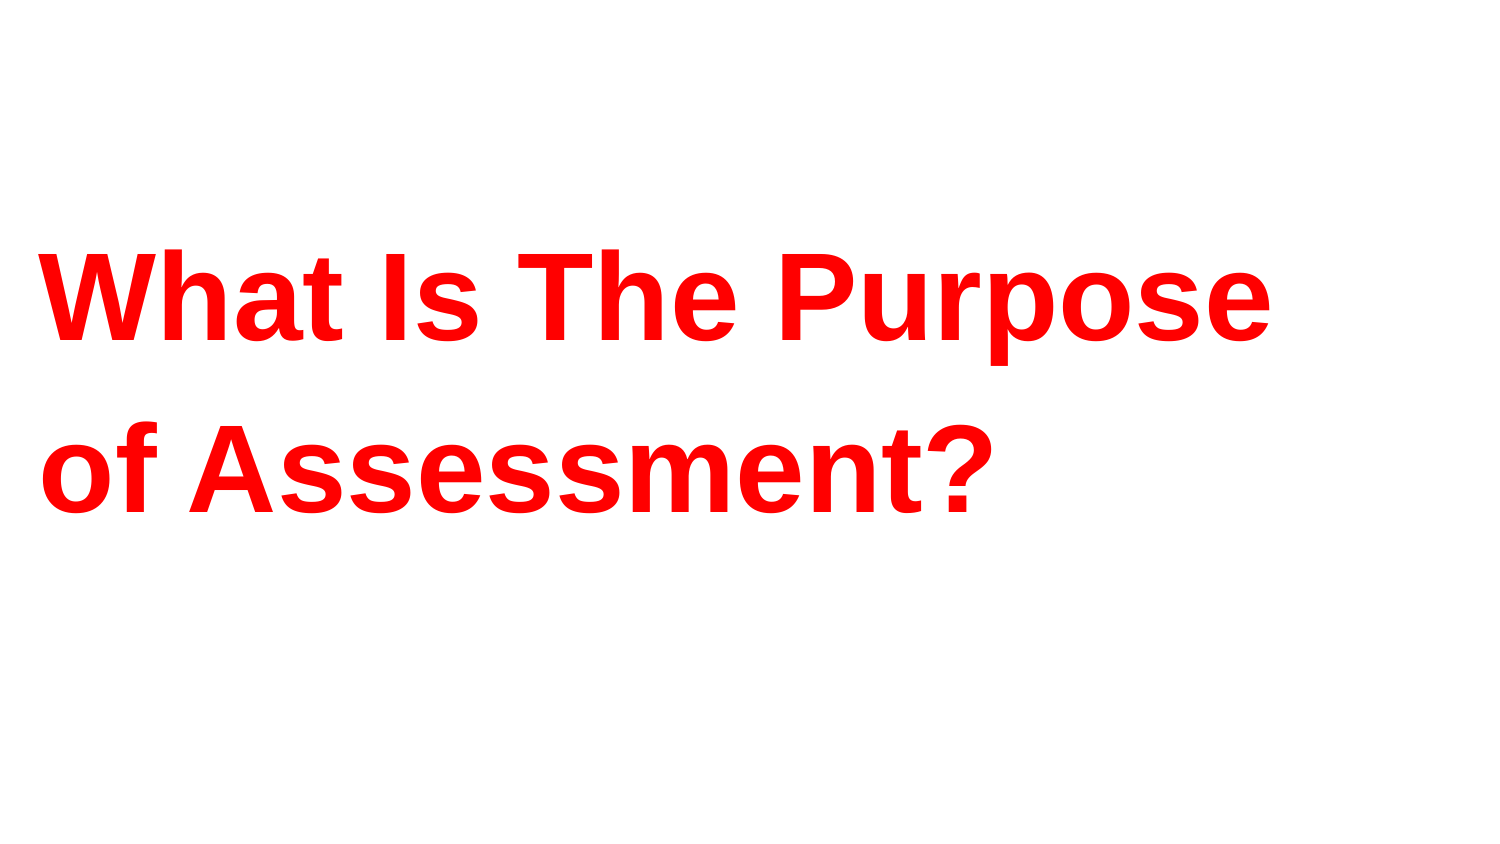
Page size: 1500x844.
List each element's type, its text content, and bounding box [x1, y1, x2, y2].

title What Is The Purpose of Assessment? [24, 109, 1388, 661]
